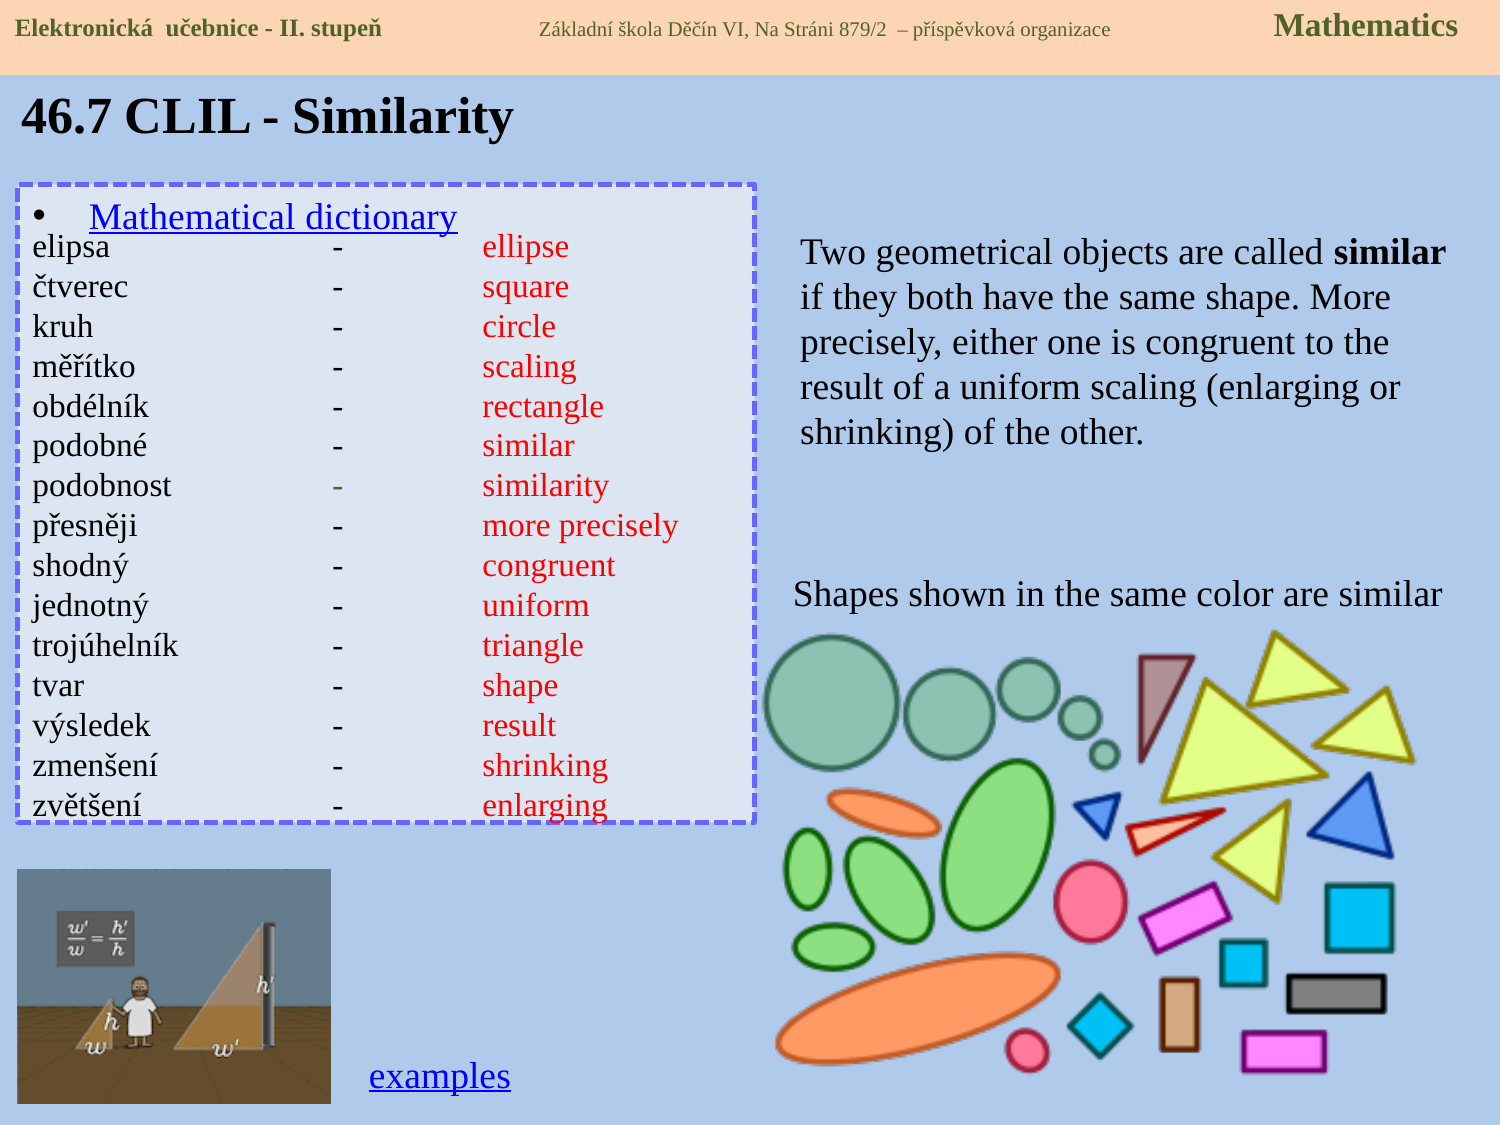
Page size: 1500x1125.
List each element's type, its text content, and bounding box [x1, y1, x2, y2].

text_box Two geometrical objects are called similar if they both have the same shape. More precisely, either one is congruent to the result of a uniform scaling (enlarging or shrinking) of the other. [785, 219, 1462, 460]
title 46.7 CLIL - Similarity [5, 76, 1500, 207]
text_box examples [354, 1043, 555, 1104]
text_box Shapes shown in the same color are similar [777, 561, 1500, 622]
list Mathematical dictionary [17, 184, 755, 838]
picture [754, 622, 1426, 1089]
picture [17, 869, 331, 1105]
text_box Elektronická učebnice - II. stupeň Základní škola Děčín VI, Na Stráni 879/2 – příspěvková organizace Mathematics [0, 0, 1500, 76]
